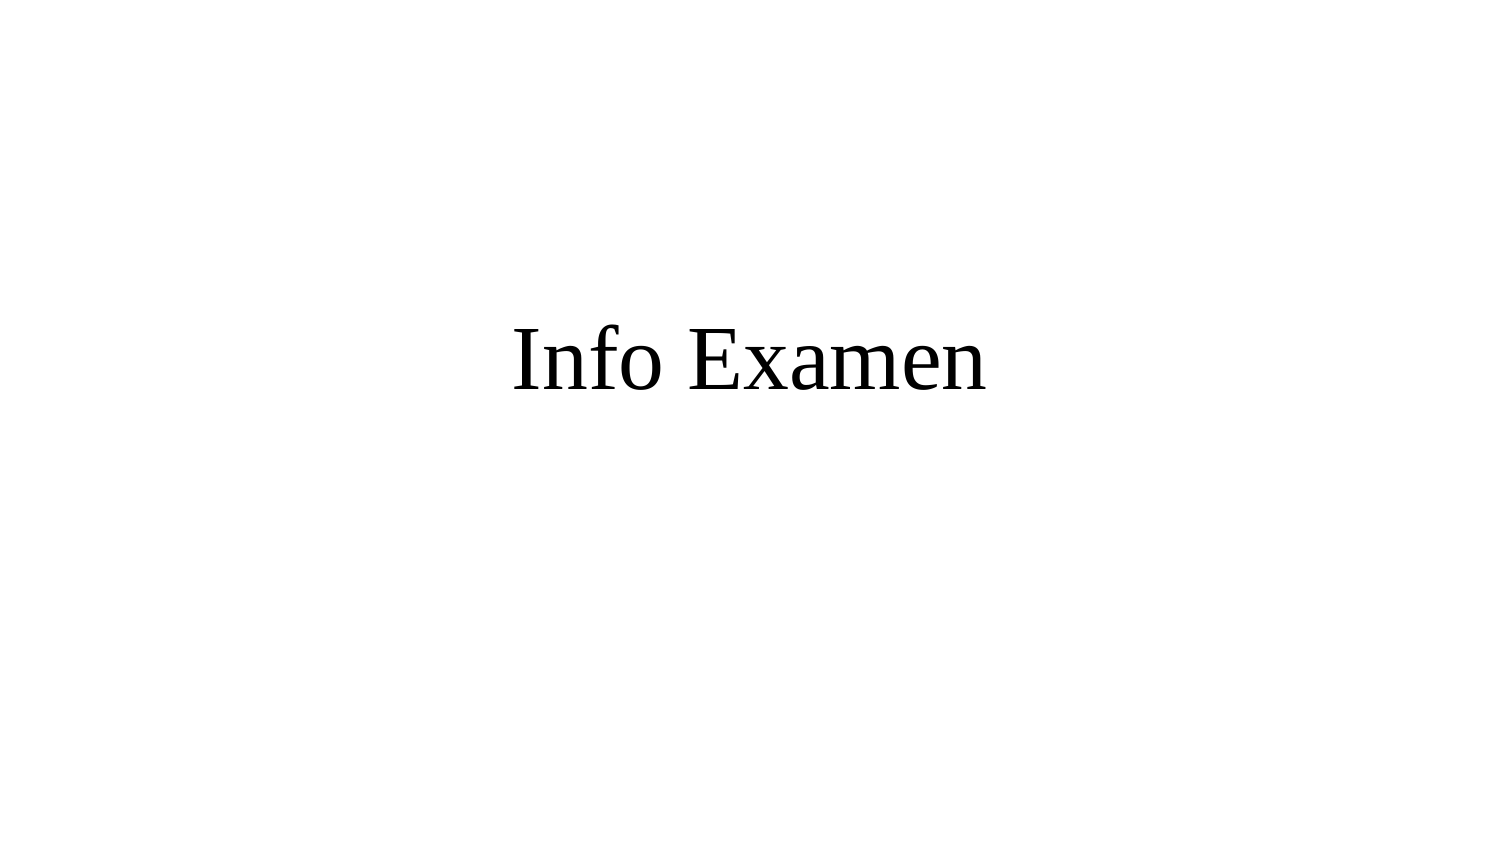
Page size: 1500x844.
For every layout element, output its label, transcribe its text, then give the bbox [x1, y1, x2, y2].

title Info Examen [112, 262, 1388, 443]
